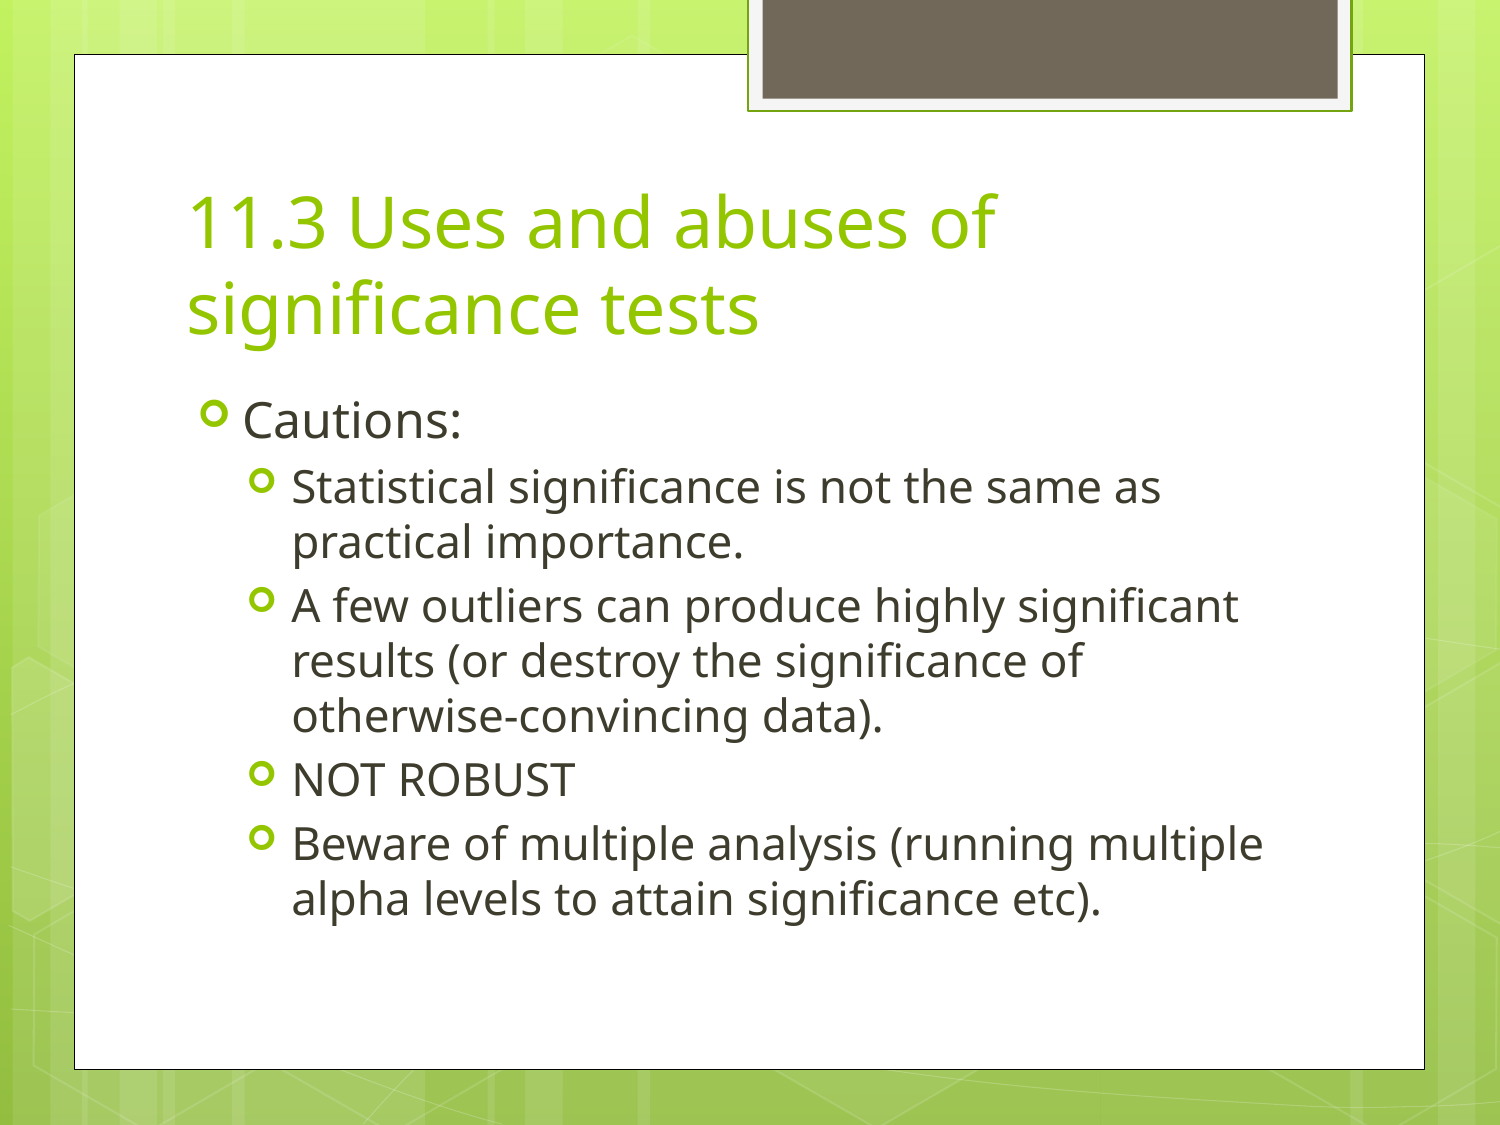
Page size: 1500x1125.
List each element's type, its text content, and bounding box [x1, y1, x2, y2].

title 11.3 Uses and abuses of significance tests [171, 168, 1324, 357]
list Cautions: Statistical significance is not the same as practical importance. A few outliers can produce highly significant results (or destroy the significance of otherwise-convincing data). NOT ROBUST Beware of multiple analysis (running multiple alpha levels to attain significance etc). [171, 381, 1283, 957]
